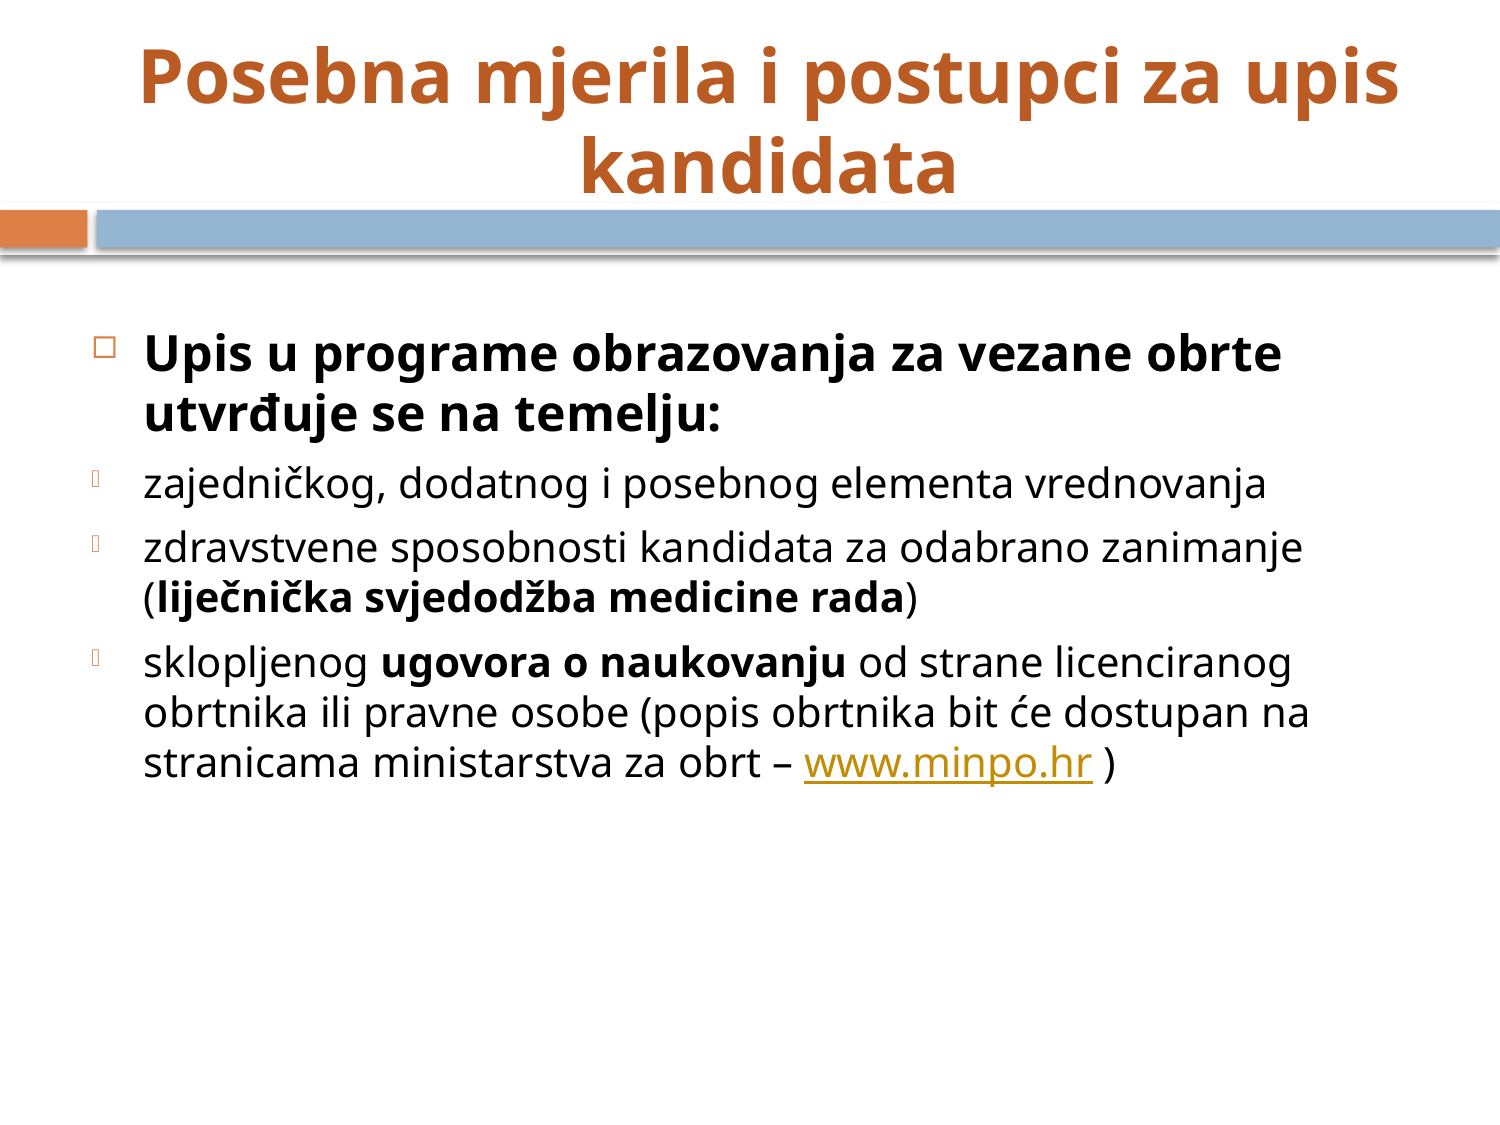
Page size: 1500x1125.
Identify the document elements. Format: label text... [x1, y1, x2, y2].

list Upis u programe obrazovanja za vezane obrte utvrđuje se na temelju: zajedničkog, dodatnog i posebnog elementa vrednovanja zdravstvene sposobnosti kandidata za odabrano zanimanje (liječnička svjedodžba medicine rada) sklopljenog ugovora o naukovanju od strane licenciranog obrtnika ili pravne osobe (popis obrtnika bit će dostupan na stranicama ministarstva za obrt – www.minpo.hr ) [76, 314, 1415, 1052]
title Posebna mjerila i postupci za upis kandidata [100, 37, 1438, 200]
